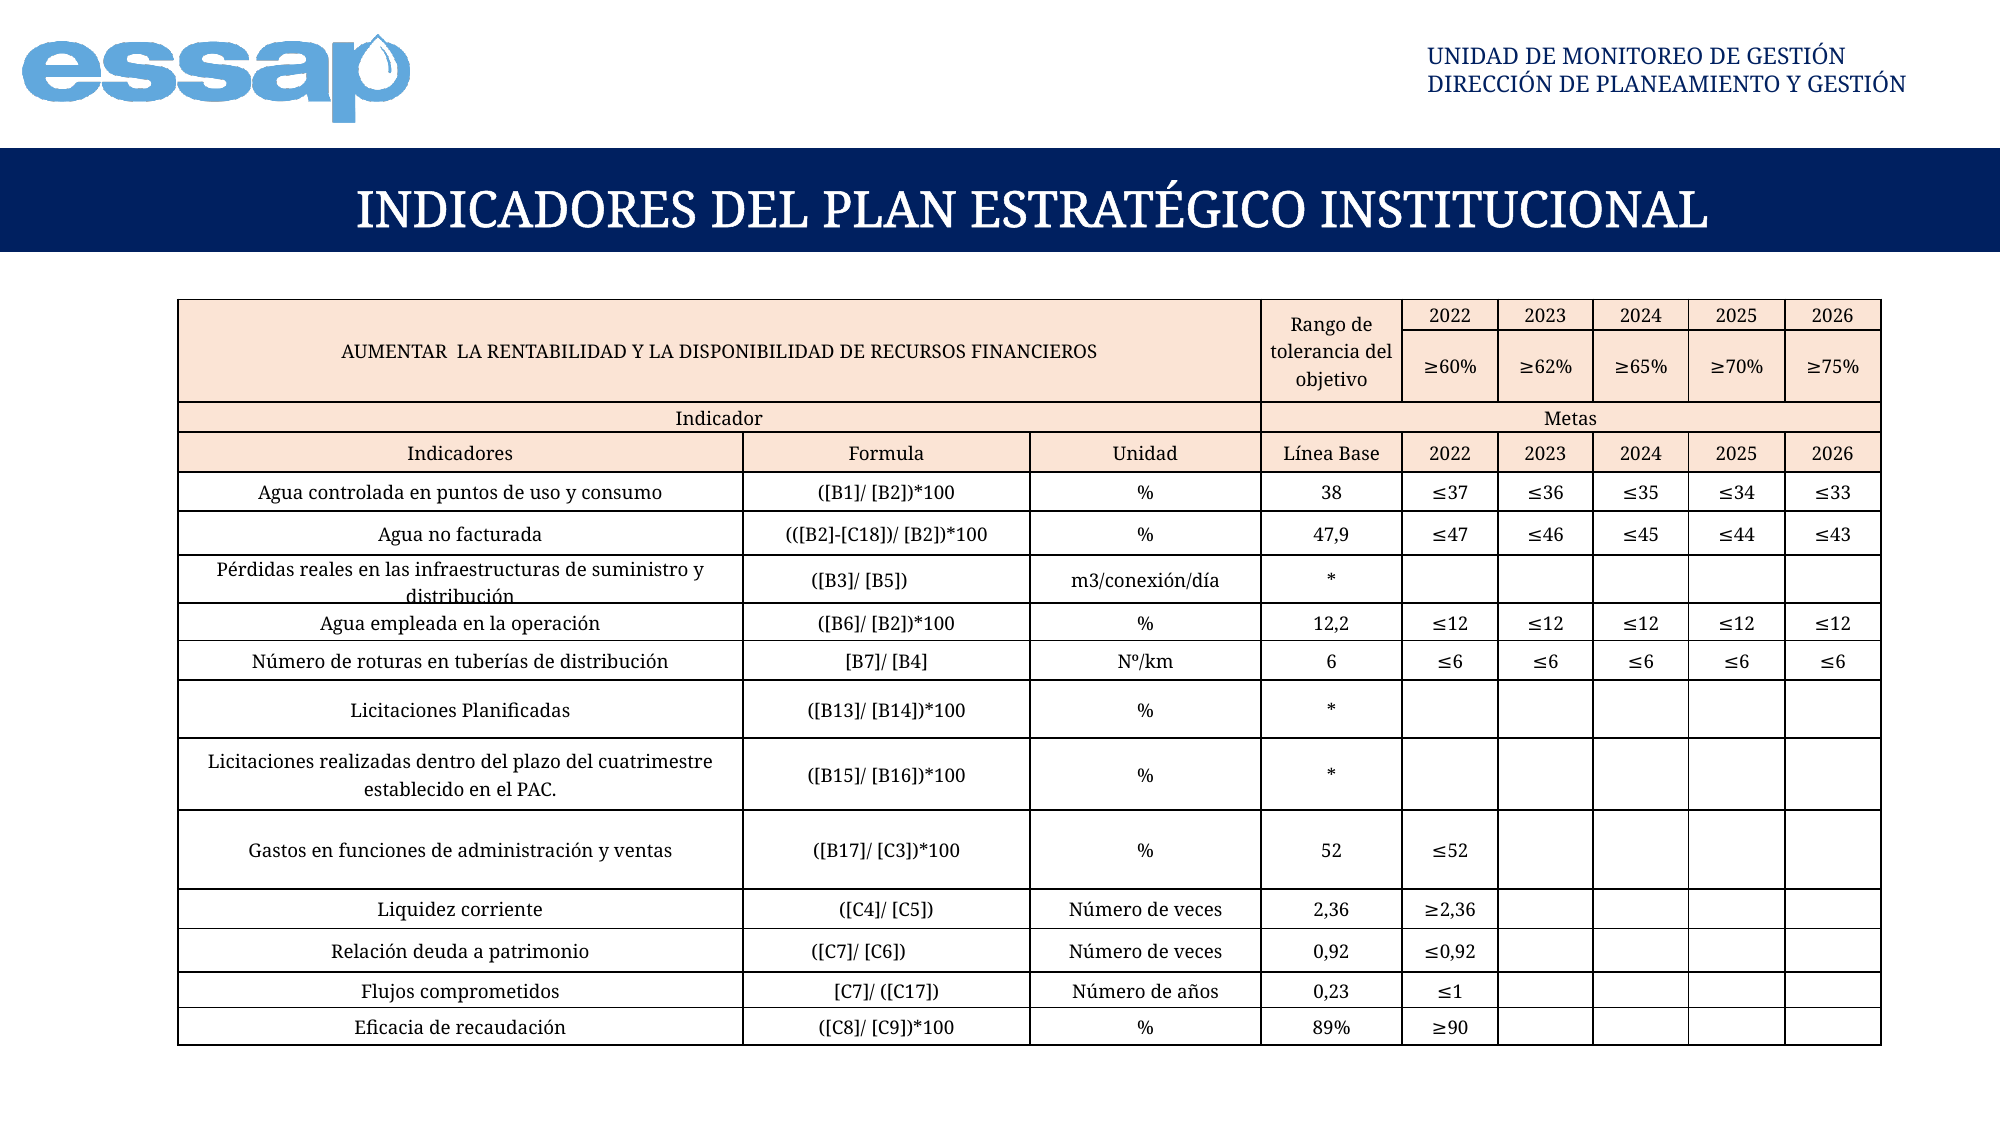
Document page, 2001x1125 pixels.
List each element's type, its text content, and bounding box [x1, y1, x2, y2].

text_box UNIDAD DE MONITOREO DE GESTIÓN DIRECCIÓN DE PLANEAMIENTO Y GESTIÓN [1412, 34, 1944, 105]
table_cell Número de roturas en tuberías de distribución [179, 641, 742, 679]
table_cell % [1031, 811, 1260, 888]
table_header AUMENTAR LA RENTABILIDAD Y LA DISPONIBILIDAD DE RECURSOS FINANCIEROS [179, 300, 1260, 401]
table_cell ([C4]/ [C5]) [744, 890, 1029, 928]
table_cell ≤36 [1499, 473, 1592, 510]
table_cell ≤52 [1403, 811, 1497, 888]
table_cell ≤6 [1786, 641, 1880, 679]
table_cell Agua controlada en puntos de uso y consumo [179, 473, 742, 510]
table_cell 2023 [1499, 433, 1592, 471]
table_cell Pérdidas reales en las infraestructuras de suministro y distribución [179, 556, 742, 602]
table_cell % [1031, 473, 1260, 510]
table_cell [1786, 811, 1880, 888]
table_cell Metas [1262, 403, 1880, 431]
table_cell [1594, 811, 1688, 888]
table_cell [1499, 739, 1592, 809]
table_cell [1689, 1008, 1784, 1044]
table_cell [1594, 929, 1688, 971]
table_cell ([B13]/ [B14])*100 [744, 681, 1029, 737]
table_header 2024 [1594, 300, 1688, 329]
table_cell 2025 [1689, 433, 1784, 471]
table_cell Número de veces [1031, 929, 1260, 971]
table_cell % [1031, 739, 1260, 809]
table_cell Agua no facturada [179, 512, 742, 554]
table_cell % [1031, 1008, 1260, 1044]
table_cell ([B6]/ [B2])*100 [744, 604, 1029, 640]
table_cell [1499, 681, 1592, 737]
table_cell ≥75% [1786, 331, 1880, 401]
table_header 2023 [1499, 300, 1592, 329]
table_cell ≤6 [1499, 641, 1592, 679]
table_cell [1786, 890, 1880, 928]
table_cell [1689, 929, 1784, 971]
table_cell [1594, 739, 1688, 809]
table_cell ≤34 [1689, 473, 1784, 510]
table_cell [1499, 890, 1592, 928]
table_cell ≥62% [1499, 331, 1592, 401]
table_cell Gastos en funciones de administración y ventas [179, 811, 742, 888]
table_cell [1786, 973, 1880, 1007]
table_cell ≤12 [1403, 604, 1497, 640]
table_cell % [1031, 681, 1260, 737]
table_cell 38 [1262, 473, 1401, 510]
table_cell [1403, 556, 1497, 602]
table_cell % [1031, 604, 1260, 640]
table_header 2025 [1689, 300, 1784, 329]
table_cell ≥90 [1403, 1008, 1497, 1044]
table_cell ([B17]/ [C3])*100 [744, 811, 1029, 888]
table_cell ([C8]/ [C9])*100 [744, 1008, 1029, 1044]
table_cell [1786, 556, 1880, 602]
table_cell ≤43 [1786, 512, 1880, 554]
table_cell [1689, 973, 1784, 1007]
table_cell [1689, 739, 1784, 809]
table_cell 52 [1262, 811, 1401, 888]
table_cell [1786, 681, 1880, 737]
table_cell ≤45 [1594, 512, 1688, 554]
table_cell ≤44 [1689, 512, 1784, 554]
table_cell Eficacia de recaudación [179, 1008, 742, 1044]
table_cell Línea Base [1262, 433, 1401, 471]
table_cell 2022 [1403, 433, 1497, 471]
table_cell ([B3]/ [B5]) [744, 556, 1029, 602]
table_cell ≤12 [1499, 604, 1592, 640]
table_cell 89% [1262, 1008, 1401, 1044]
table_cell ≤6 [1403, 641, 1497, 679]
table_cell Formula [744, 433, 1029, 471]
table_cell ≤1 [1403, 973, 1497, 1007]
table_cell Liquidez corriente [179, 890, 742, 928]
table_cell 0,92 [1262, 929, 1401, 971]
table_cell Número de años [1031, 973, 1260, 1007]
table_cell [1594, 556, 1688, 602]
table_cell Relación deuda a patrimonio [179, 929, 742, 971]
table_cell Flujos comprometidos [179, 973, 742, 1007]
table_cell Licitaciones Planificadas [179, 681, 742, 737]
table_cell Unidad [1031, 433, 1260, 471]
table_header 2026 [1786, 300, 1880, 329]
table_cell ≤6 [1689, 641, 1784, 679]
table_cell 0,23 [1262, 973, 1401, 1007]
table_cell [1689, 556, 1784, 602]
table_cell [1594, 890, 1688, 928]
table_cell [1786, 1008, 1880, 1044]
table_cell [1689, 681, 1784, 737]
table_cell * [1262, 556, 1401, 602]
table_cell Indicador [179, 403, 1260, 431]
table_cell [1594, 973, 1688, 1007]
table_cell Agua empleada en la operación [179, 604, 742, 640]
title INDICADORES DEL PLAN ESTRATÉGICO INSTITUCIONAL [0, 147, 2000, 253]
table_cell [1594, 1008, 1688, 1044]
table_cell [1499, 556, 1592, 602]
table_cell % [1031, 512, 1260, 554]
table_cell * [1262, 739, 1401, 809]
table_cell 2024 [1594, 433, 1688, 471]
table_cell * [1262, 681, 1401, 737]
table_cell ≥60% [1403, 331, 1497, 401]
table_cell ≤0,92 [1403, 929, 1497, 971]
picture [22, 34, 410, 124]
table_cell ≤6 [1594, 641, 1688, 679]
table_header 2022 [1403, 300, 1497, 329]
table_cell [1403, 739, 1497, 809]
table_cell [1689, 811, 1784, 888]
table_cell ([B15]/ [B16])*100 [744, 739, 1029, 809]
table_cell ≤12 [1594, 604, 1688, 640]
table_cell ≤46 [1499, 512, 1592, 554]
table_cell (([B2]-[C18])/ [B2])*100 [744, 512, 1029, 554]
table_cell Número de veces [1031, 890, 1260, 928]
table_cell [C7]/ ([C17]) [744, 973, 1029, 1007]
table_cell ≥65% [1594, 331, 1688, 401]
table_cell ([B1]/ [B2])*100 [744, 473, 1029, 510]
table_cell 2,36 [1262, 890, 1401, 928]
table_cell ≥70% [1689, 331, 1784, 401]
table_cell ≤47 [1403, 512, 1497, 554]
table_cell ≤12 [1689, 604, 1784, 640]
table_cell [1689, 890, 1784, 928]
table_cell 6 [1262, 641, 1401, 679]
table_cell [1594, 681, 1688, 737]
table_cell Licitaciones realizadas dentro del plazo del cuatrimestre establecido en el PAC. [179, 739, 742, 809]
table_cell [1499, 929, 1592, 971]
table_cell [B7]/ [B4] [744, 641, 1029, 679]
table_cell [1403, 681, 1497, 737]
table_cell m3/conexión/día [1031, 556, 1260, 602]
table_cell [1499, 973, 1592, 1007]
table_cell 47,9 [1262, 512, 1401, 554]
table_cell Nº/km [1031, 641, 1260, 679]
table_cell ≤33 [1786, 473, 1880, 510]
table_cell 2026 [1786, 433, 1880, 471]
table_cell ≤37 [1403, 473, 1497, 510]
table_cell ≤35 [1594, 473, 1688, 510]
table_cell [1786, 739, 1880, 809]
table_cell [1499, 1008, 1592, 1044]
table_cell [1786, 929, 1880, 971]
table_cell ≥2,36 [1403, 890, 1497, 928]
table_cell ([C7]/ [C6]) [744, 929, 1029, 971]
table_cell ≤12 [1786, 604, 1880, 640]
table_cell [1499, 811, 1592, 888]
table_cell Indicadores [179, 433, 742, 471]
table_cell 12,2 [1262, 604, 1401, 640]
table_header Rango de tolerancia del objetivo [1262, 300, 1401, 401]
